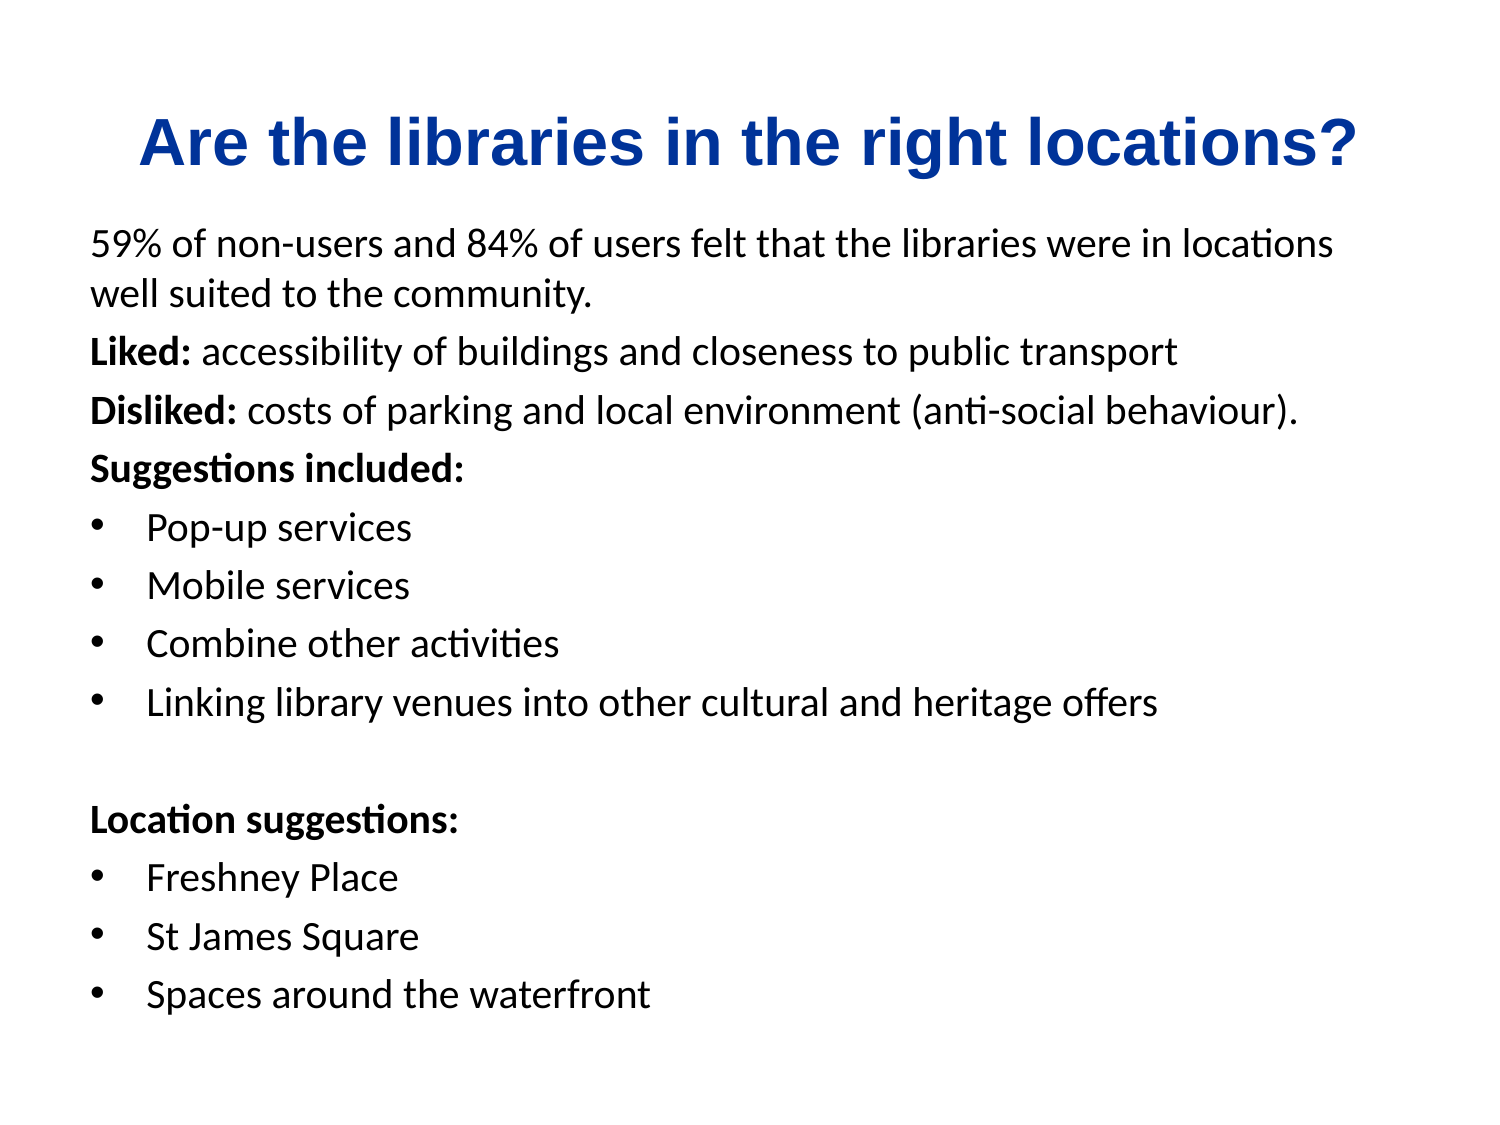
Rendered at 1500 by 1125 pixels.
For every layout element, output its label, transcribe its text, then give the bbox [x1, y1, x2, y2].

list 59% of non-users and 84% of users felt that the libraries were in locations well suited to the community. Liked: accessibility of buildings and closeness to public transport Disliked: costs of parking and local environment (anti-social behaviour). Suggestions included: Pop-up services Mobile services Combine other activities Linking library venues into other cultural and heritage offers Location suggestions: Freshney Place St James Square Spaces around the waterfront [75, 208, 1425, 1083]
title Are the libraries in the right locations? [75, 45, 1425, 208]
